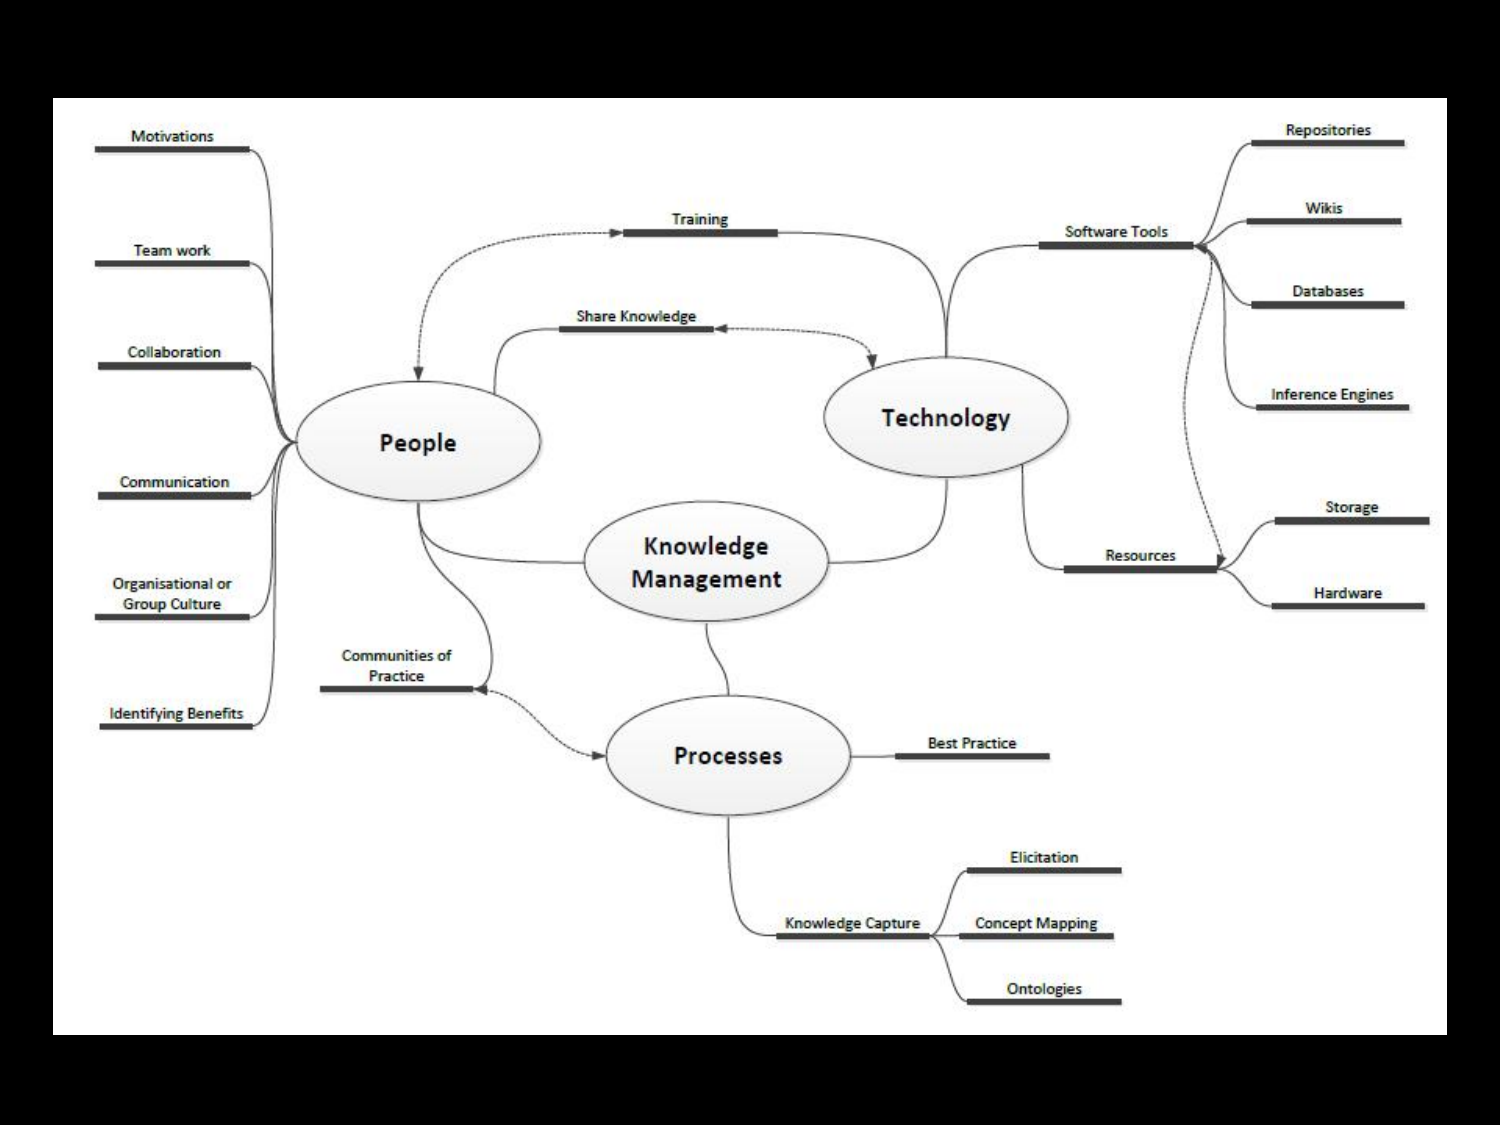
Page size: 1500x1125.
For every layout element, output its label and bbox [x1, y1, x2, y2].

picture [52, 98, 1448, 1036]
